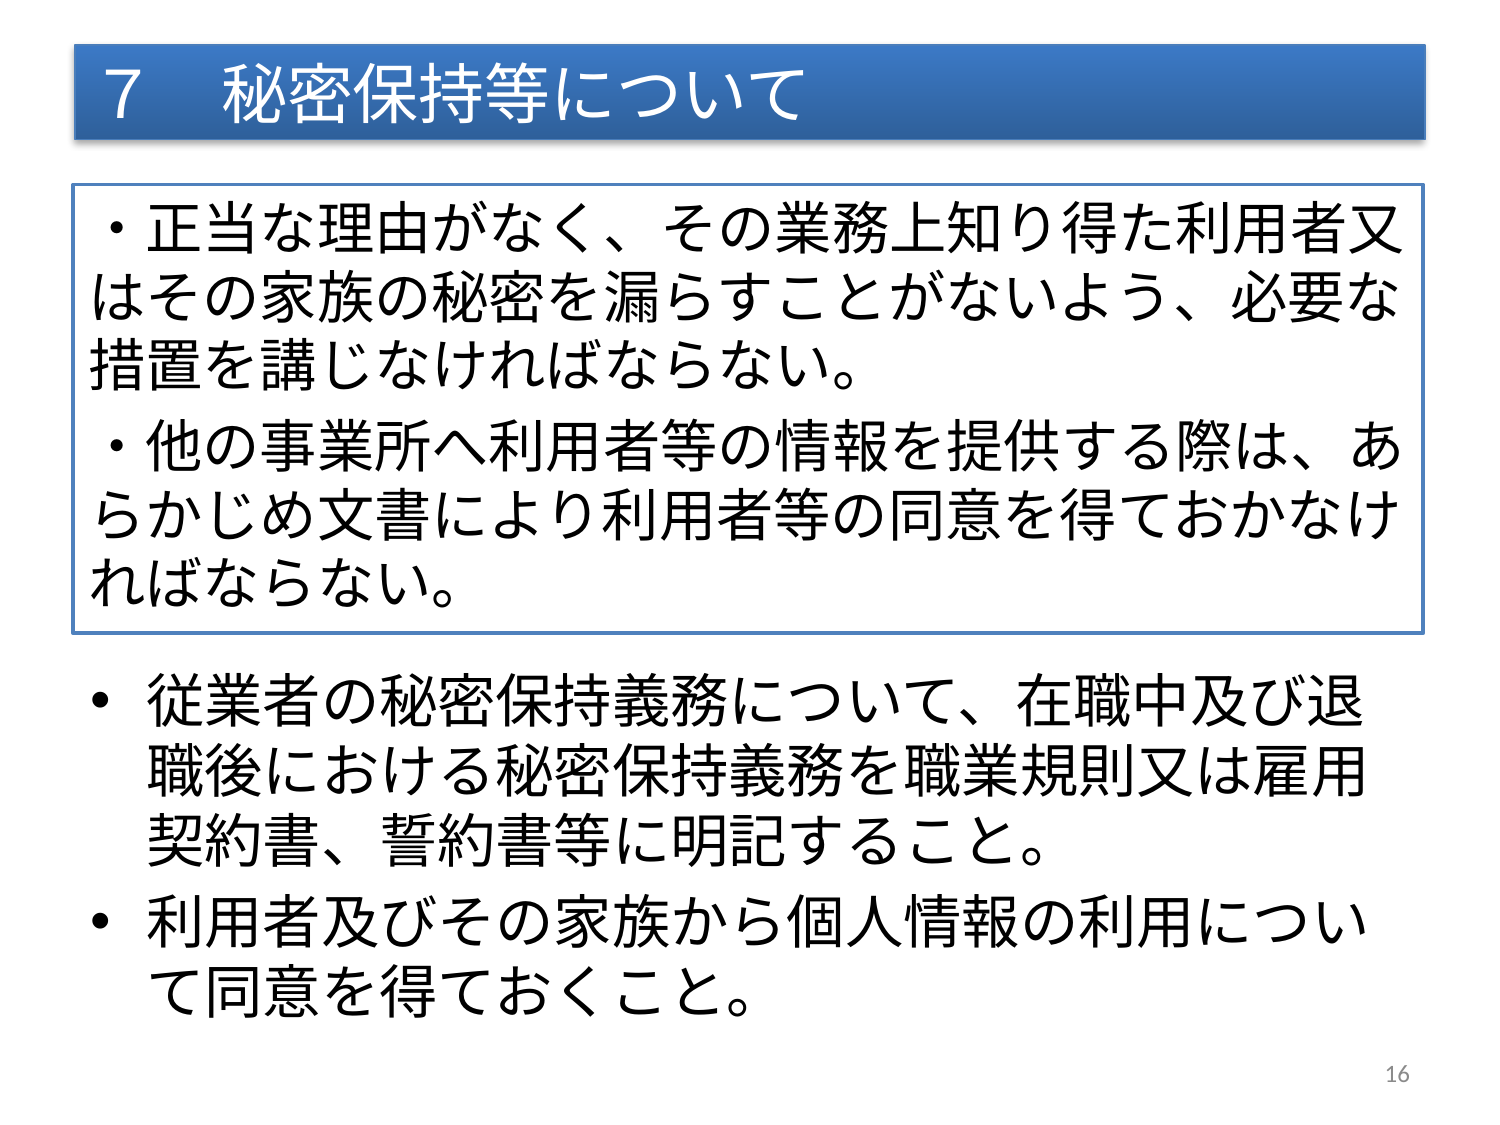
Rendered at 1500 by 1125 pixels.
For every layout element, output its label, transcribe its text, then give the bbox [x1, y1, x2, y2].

title ７ 秘密保持等について [74, 44, 1426, 140]
slide_number 16 [1074, 1042, 1425, 1103]
text_box ・正当な理由がなく、その業務上知り得た利用者又はその家族の秘密を漏らすことがないよう、必要な措置を講じなければならない。 ・他の事業所へ利用者等の情報を提供する際は、あらかじめ文書により利用者等の同意を得ておかなければならない。 [73, 184, 1424, 634]
list 従業者の秘密保持義務について、在職中及び退職後における秘密保持義務を職業規則又は雇用契約書、誓約書等に明記すること。 利用者及びその家族から個人情報の利用について同意を得ておくこと。 [75, 656, 1425, 1059]
